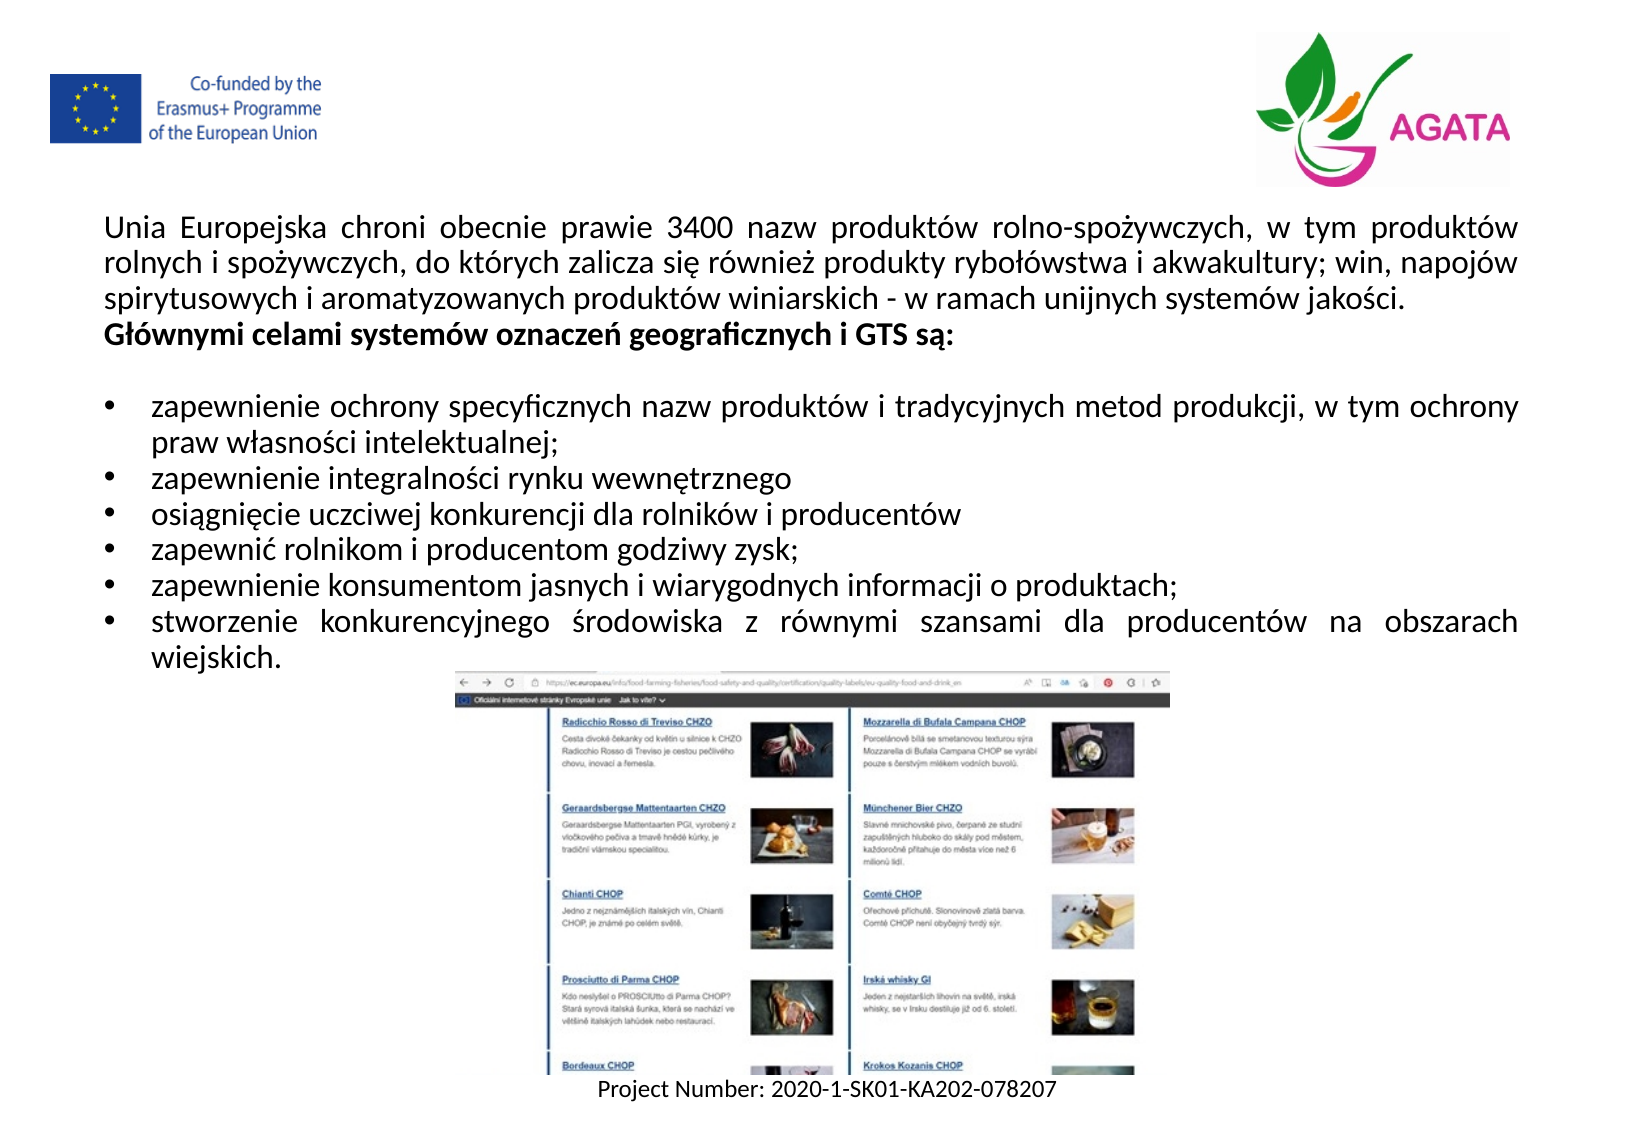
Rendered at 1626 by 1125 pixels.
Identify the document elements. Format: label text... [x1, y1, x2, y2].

picture [1256, 32, 1510, 187]
picture [50, 74, 352, 144]
picture [455, 671, 1170, 1076]
list Unia Europejska chroni obecnie prawie 3400 nazw produktów rolno-spożywczych, w tym produktów rolnych i spożywczych, do których zalicza się również produkty rybołówstwa i akwakultury; win, napojów spirytusowych i aromatyzowanych produktów winiarskich - w ramach unijnych systemów jakości. Głównymi celami systemów oznaczeń geograficznych i GTS są: zapewnienie ochrony specyficznych nazw produktów i tradycyjnych metod produkcji, w tym ochrony praw własności intelektualnej; zapewnienie integralności rynku wewnętrznego osiągnięcie uczciwej konkurencji dla rolników i producentów zapewnić rolnikom i producentom godziwy zysk; zapewnienie konsumentom jasnych i wiarygodnych informacji o produktach; stworzenie konkurencyjnego środowiska z równymi szansami dla producentów na obszarach wiejskich. [89, 202, 1536, 1000]
